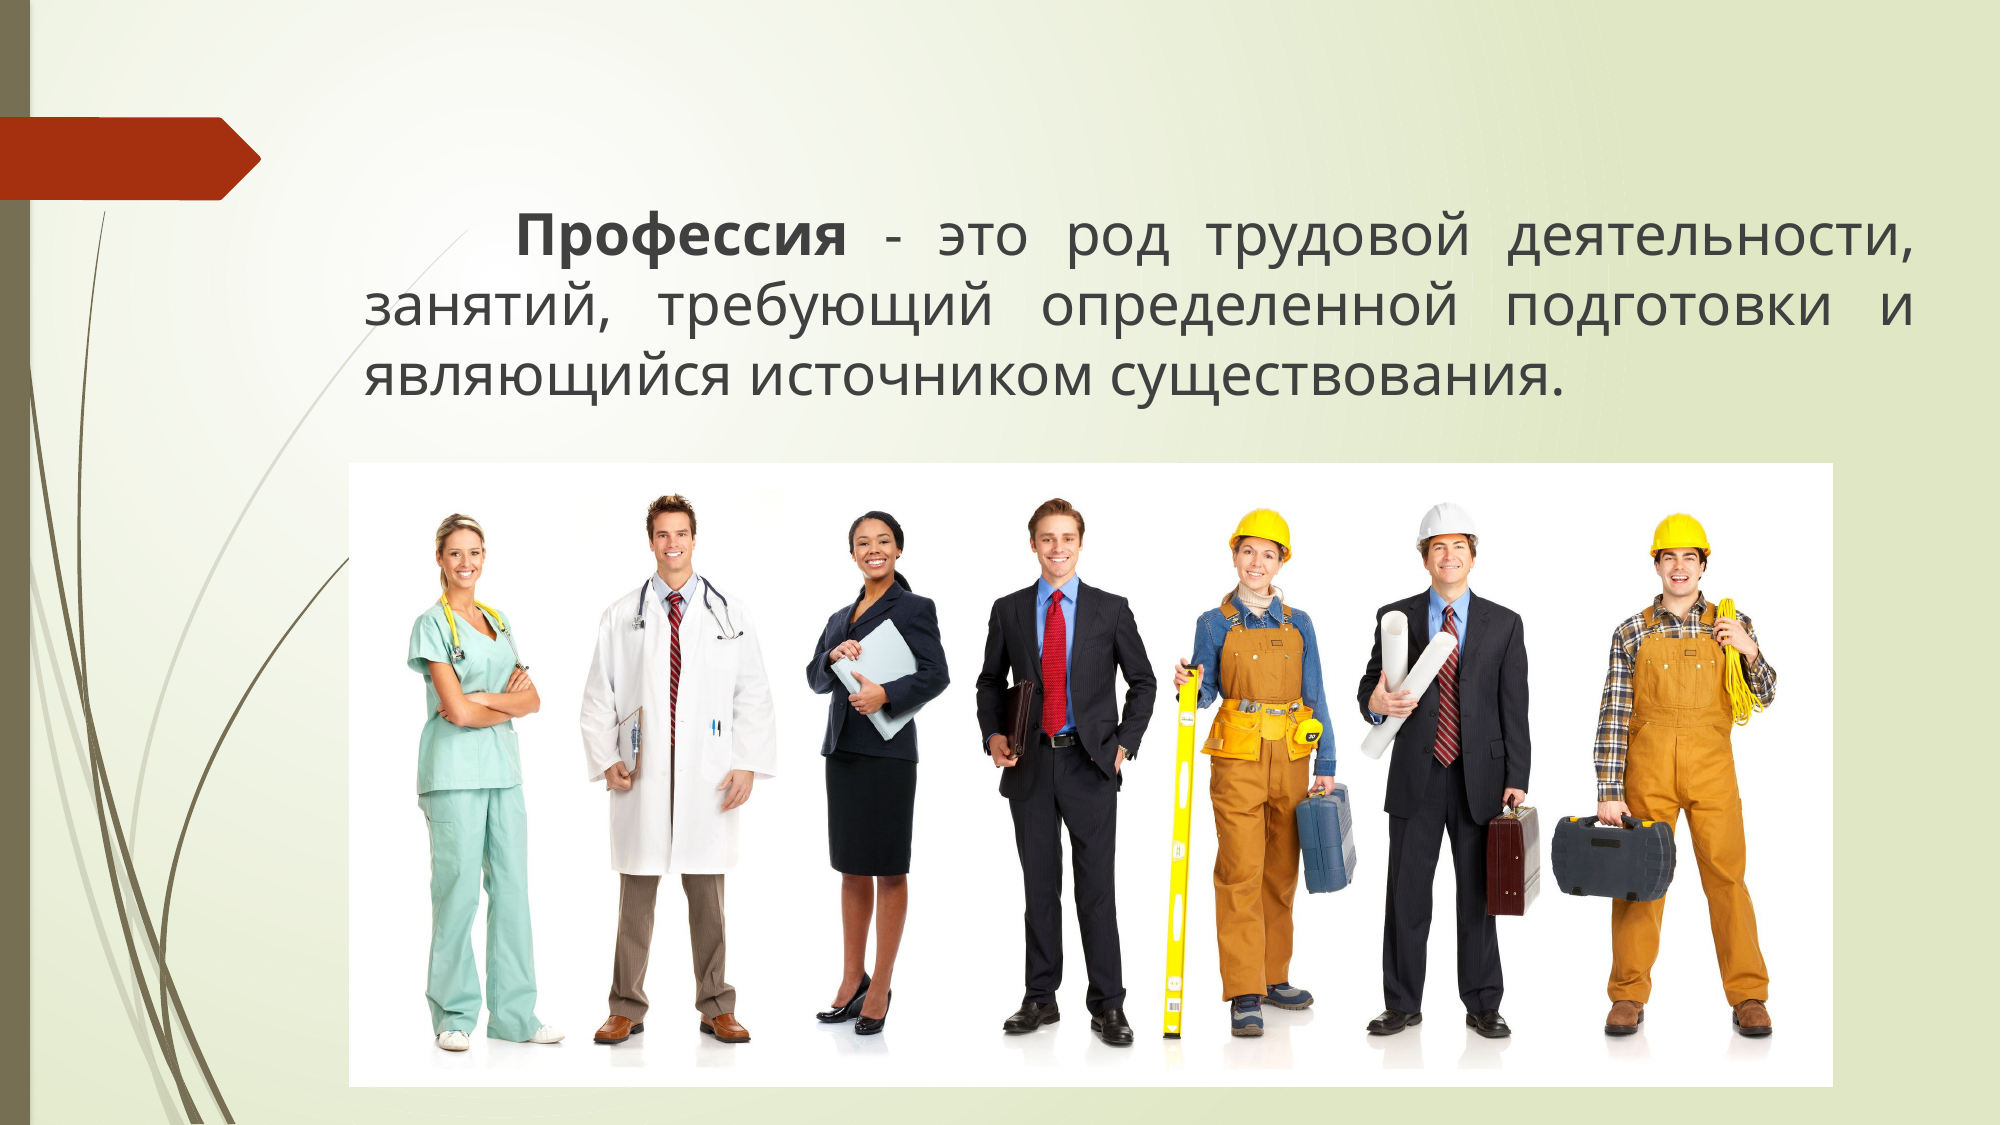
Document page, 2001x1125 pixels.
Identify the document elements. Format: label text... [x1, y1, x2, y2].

picture [348, 463, 1834, 1087]
list Профессия - это род трудовой деятельности, занятий, требующий определенной подготовки и являющийся источником существования. [349, 189, 1932, 810]
